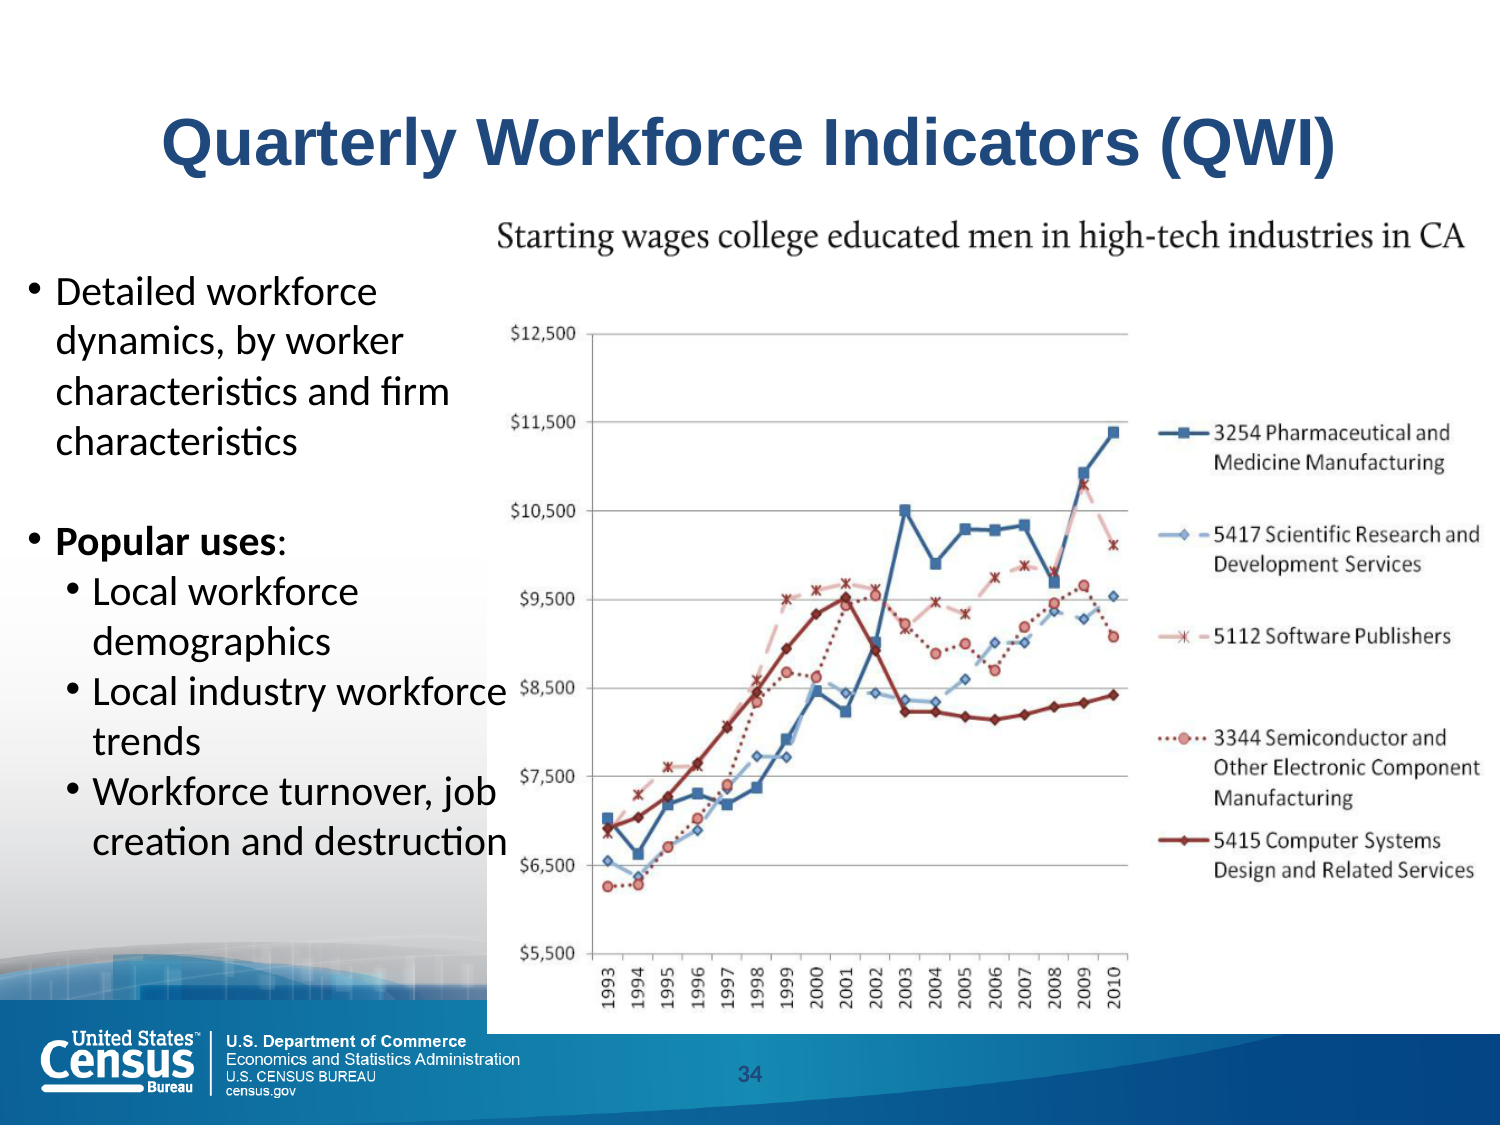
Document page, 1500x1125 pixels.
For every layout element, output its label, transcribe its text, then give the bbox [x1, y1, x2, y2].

title Quarterly Workforce Indicators (QWI) [75, 45, 1425, 233]
text_box Detailed workforce dynamics, by worker characteristics and firm characteristics Popular uses: Local workforce demographics Local industry workforce trends Workforce turnover, job creation and destruction [12, 256, 482, 871]
slide_number 34 [575, 1042, 925, 1103]
picture [0, 0, 1500, 1125]
